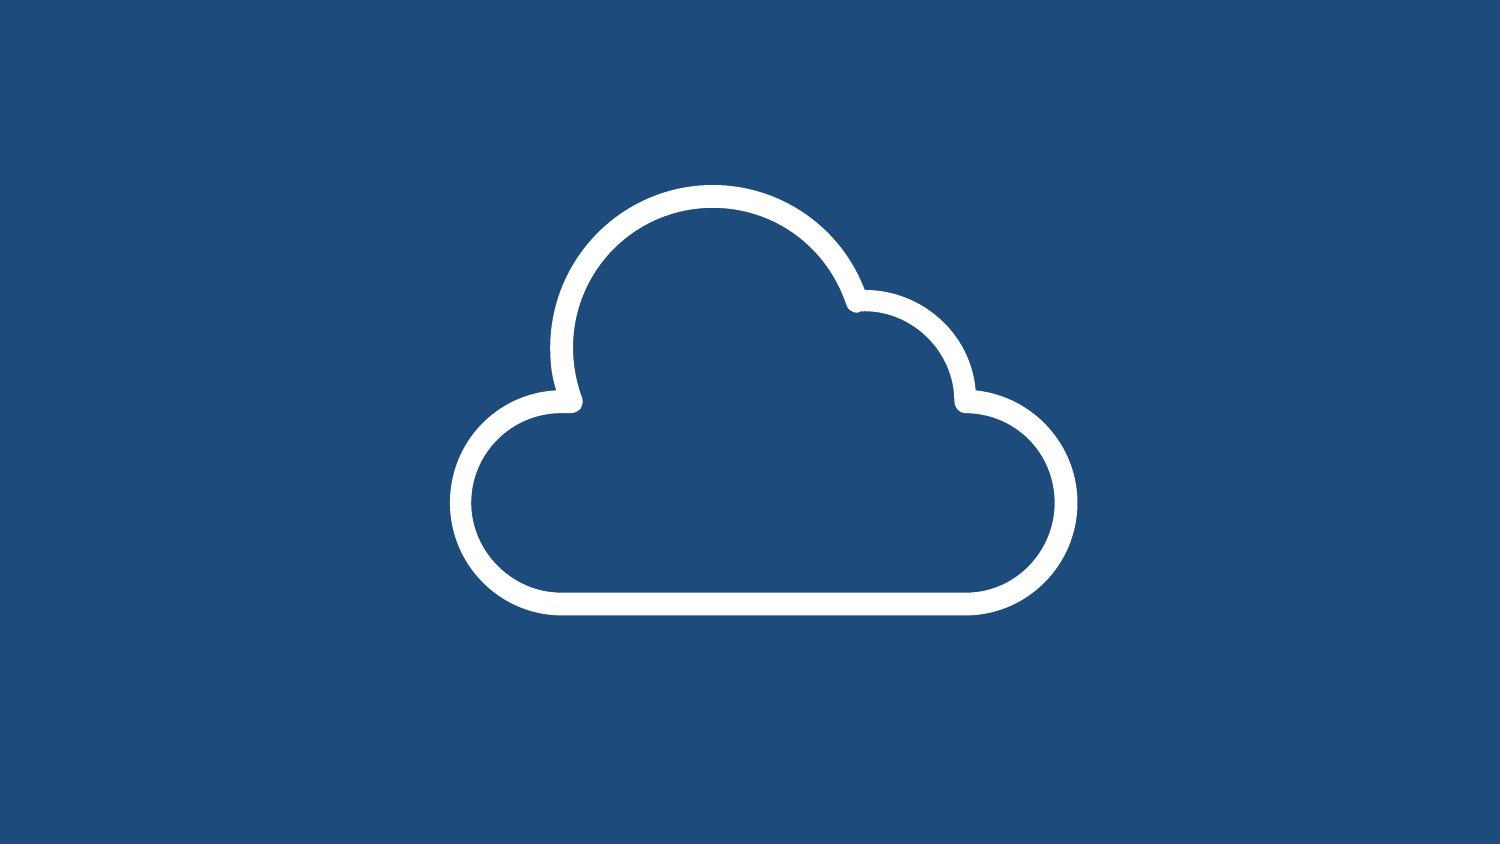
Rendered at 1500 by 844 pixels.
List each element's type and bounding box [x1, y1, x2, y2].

text_box [449, 185, 1078, 616]
